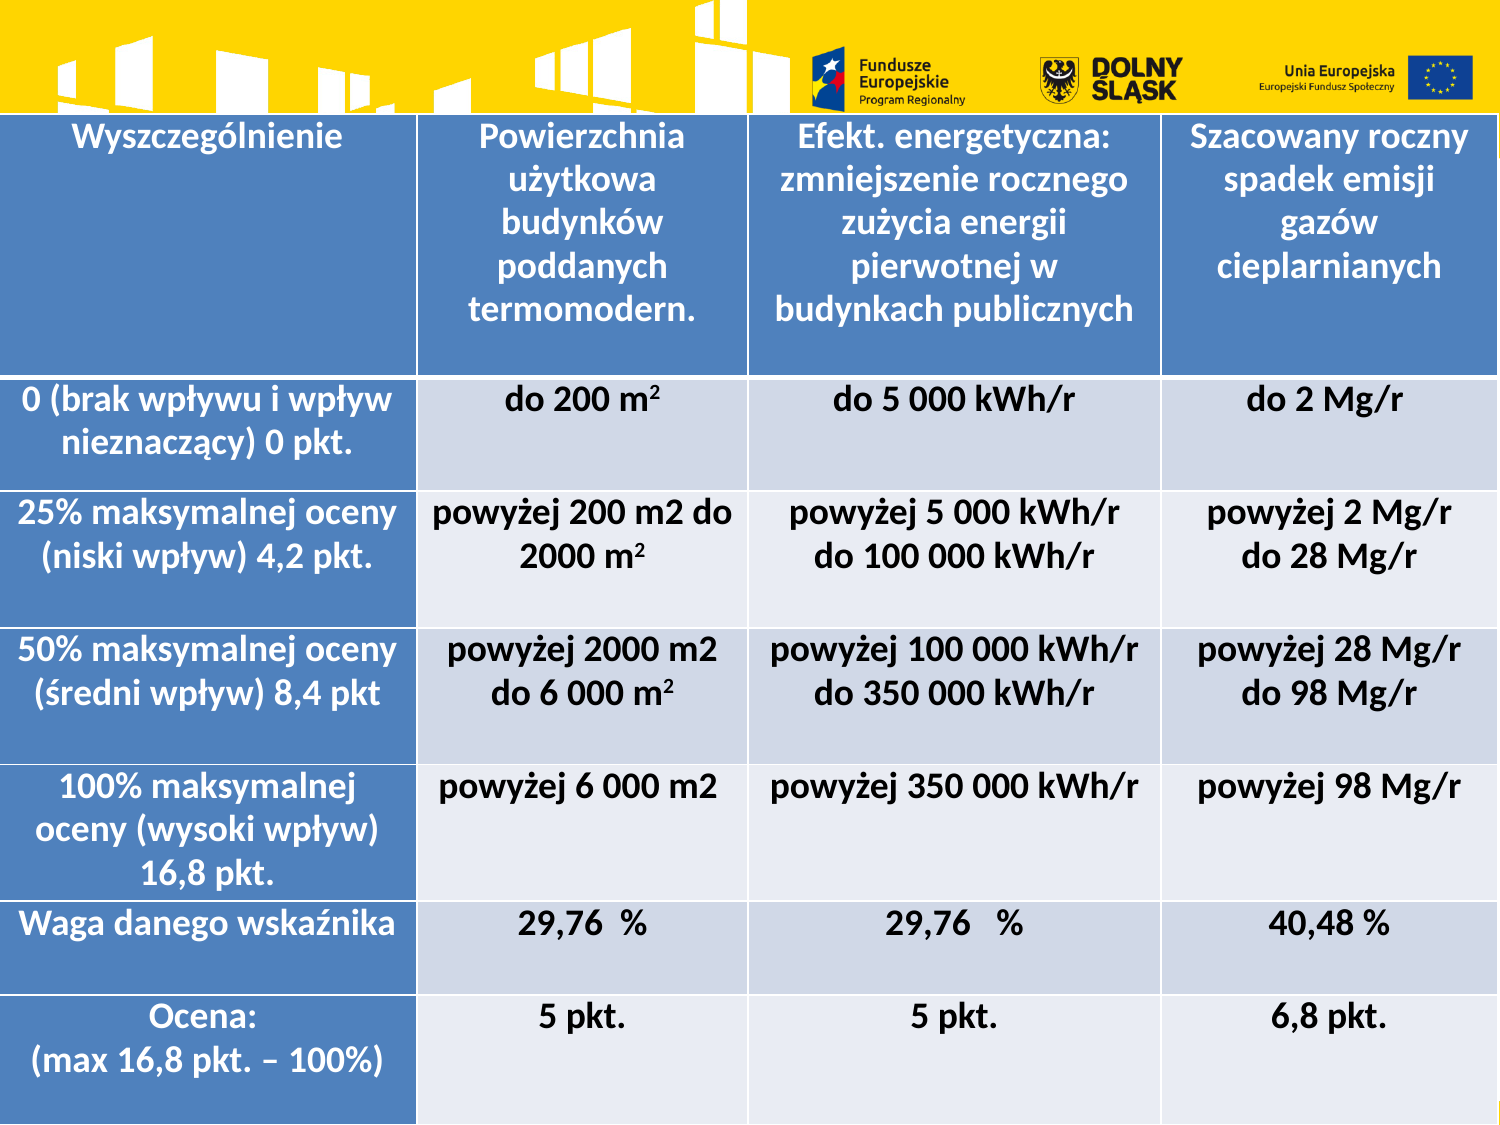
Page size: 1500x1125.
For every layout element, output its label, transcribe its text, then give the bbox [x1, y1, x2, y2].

table_header Efekt. energetyczna: zmniejszenie rocznego zużycia energii pierwotnej w budynkach publicznych [749, 115, 1160, 375]
table_cell do 5 000 kWh/r [749, 380, 1160, 490]
table_cell 0 (brak wpływu i wpływ nieznaczący) 0 pkt. [0, 380, 416, 490]
table_cell powyżej 5 000 kWh/r do 100 000 kWh/r [749, 492, 1160, 627]
table_header Powierzchnia użytkowa budynków poddanych termomodern. [418, 115, 747, 375]
table_cell Waga danego wskaźnika [0, 902, 416, 994]
table_cell 29,76 % [749, 902, 1160, 994]
table_cell 50% maksymalnej oceny (średni wpływ) 8,4 pkt [0, 629, 416, 764]
table_cell 100% maksymalnej oceny (wysoki wpływ) 16,8 pkt. [0, 765, 416, 900]
table_cell powyżej 200 m2 do 2000 m2 [418, 492, 747, 627]
table_cell powyżej 100 000 kWh/r do 350 000 kWh/r [749, 629, 1160, 764]
table_cell powyżej 6 000 m2 [418, 765, 747, 900]
table_cell 5 pkt. [749, 996, 1160, 1124]
table_header Szacowany roczny spadek emisji gazów cieplarnianych [1162, 123, 1497, 375]
table_cell 5 pkt. [418, 996, 747, 1124]
table_cell do 200 m2 [418, 380, 747, 490]
table_cell powyżej 2 Mg/r do 28 Mg/r [1162, 492, 1497, 627]
table_cell 6,8 pkt. [1162, 996, 1497, 1124]
table_cell powyżej 2000 m2 do 6 000 m2 [418, 629, 747, 764]
picture [0, 0, 1500, 1125]
table_cell 25% maksymalnej oceny (niski wpływ) 4,2 pkt. [0, 492, 416, 627]
table_cell powyżej 28 Mg/r do 98 Mg/r [1162, 629, 1497, 764]
table_cell powyżej 98 Mg/r [1162, 765, 1497, 900]
table_cell 29,76 % [418, 902, 747, 994]
table_cell do 2 Mg/r [1162, 380, 1497, 490]
table_cell powyżej 350 000 kWh/r [749, 765, 1160, 900]
table_header Wyszczególnienie [0, 115, 416, 375]
table_cell Ocena: (max 16,8 pkt. – 100%) [0, 996, 416, 1124]
table_cell 40,48 % [1162, 902, 1497, 994]
